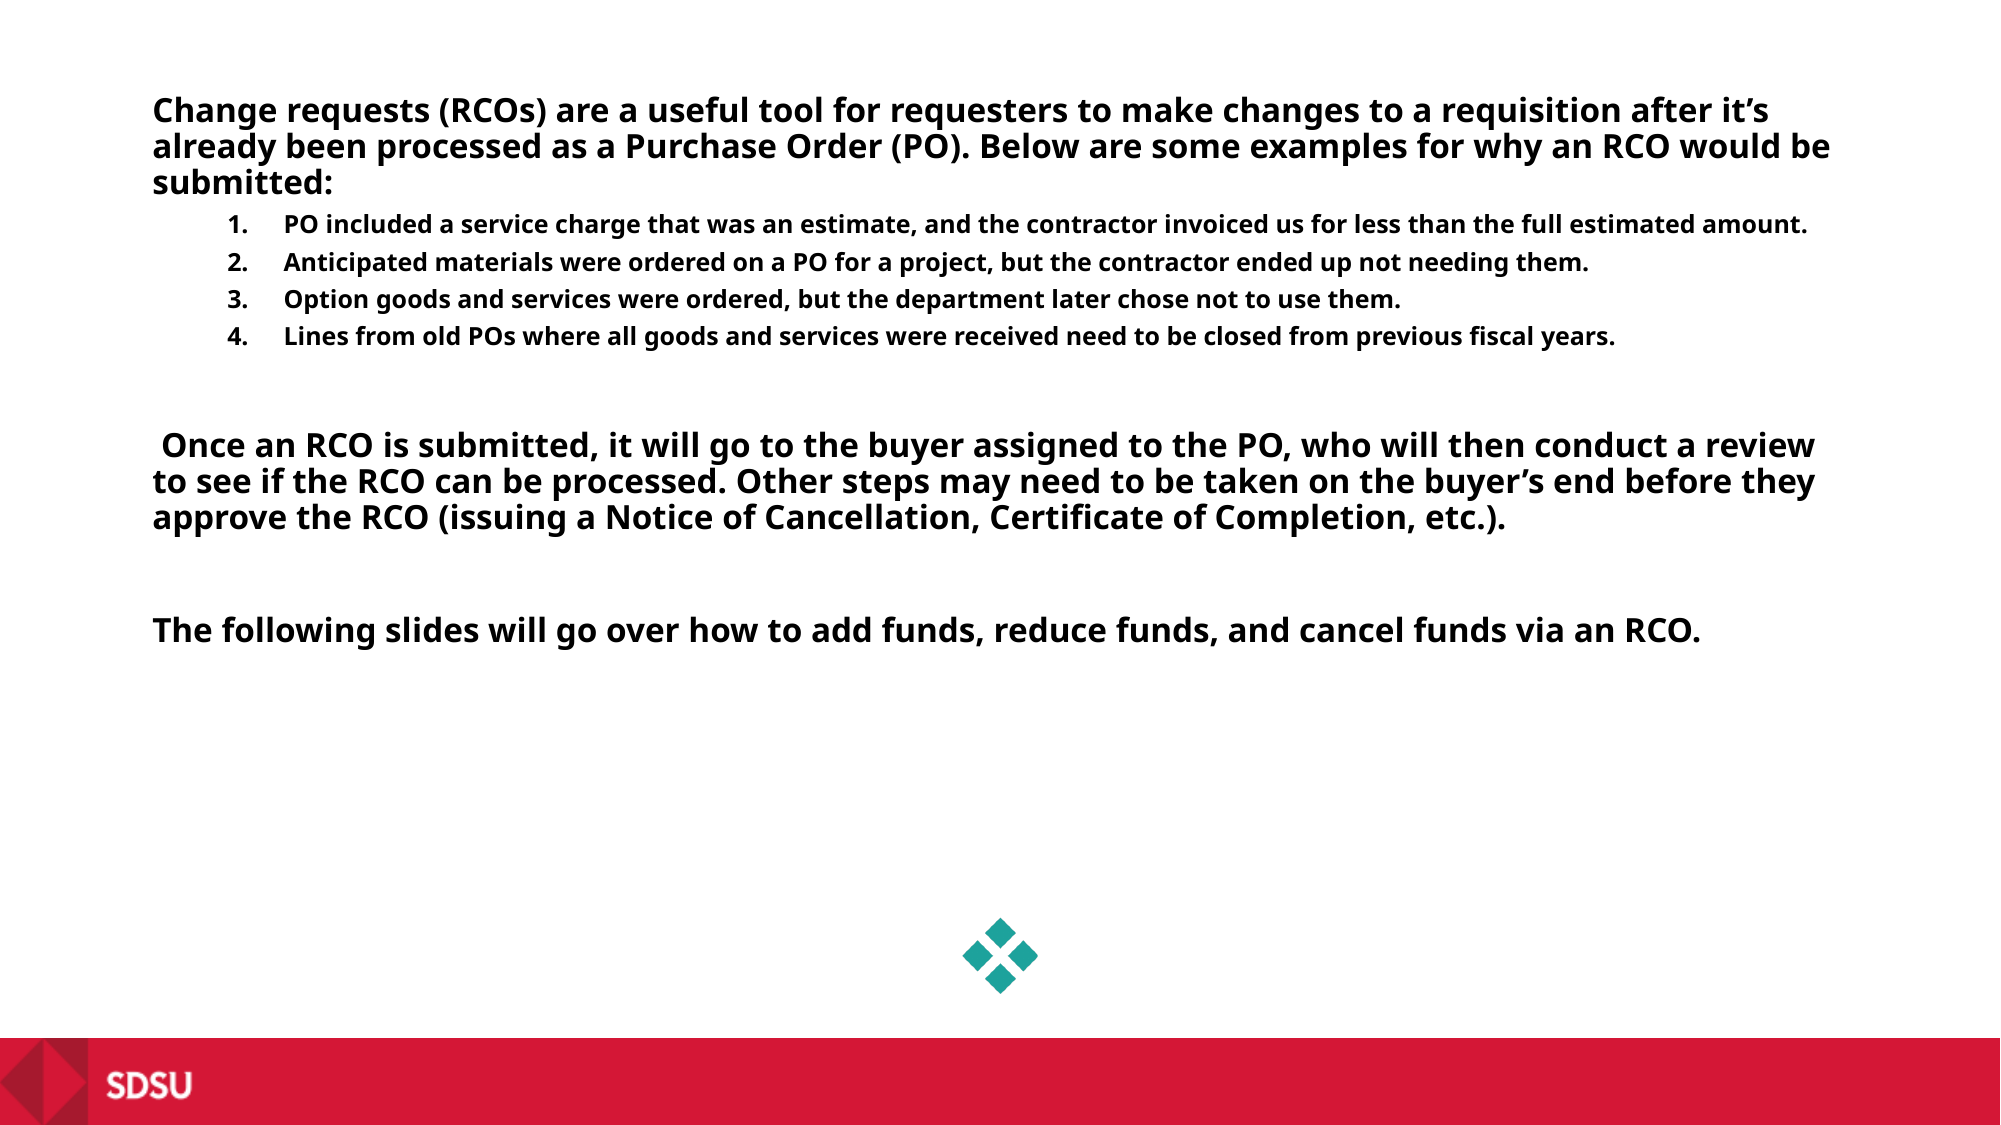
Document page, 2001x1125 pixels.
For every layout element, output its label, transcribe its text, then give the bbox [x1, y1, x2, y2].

list Change requests (RCOs) are a useful tool for requesters to make changes to a requisition after it’s already been processed as a Purchase Order (PO). Below are some examples for why an RCO would be submitted: PO included a service charge that was an estimate, and the contractor invoiced us for less than the full estimated amount. Anticipated materials were ordered on a PO for a project, but the contractor ended up not needing them. Option goods and services were ordered, but the department later chose not to use them. Lines from old POs where all goods and services were received need to be closed from previous fiscal years. Once an RCO is submitted, it will go to the buyer assigned to the PO, who will then conduct a review to see if the RCO can be processed. Other steps may need to be taken on the buyer’s end before they approve the RCO (issuing a Notice of Cancellation, Certificate of Completion, etc.). The following slides will go over how to add funds, reduce funds, and cancel funds via an RCO. [137, 86, 1863, 636]
